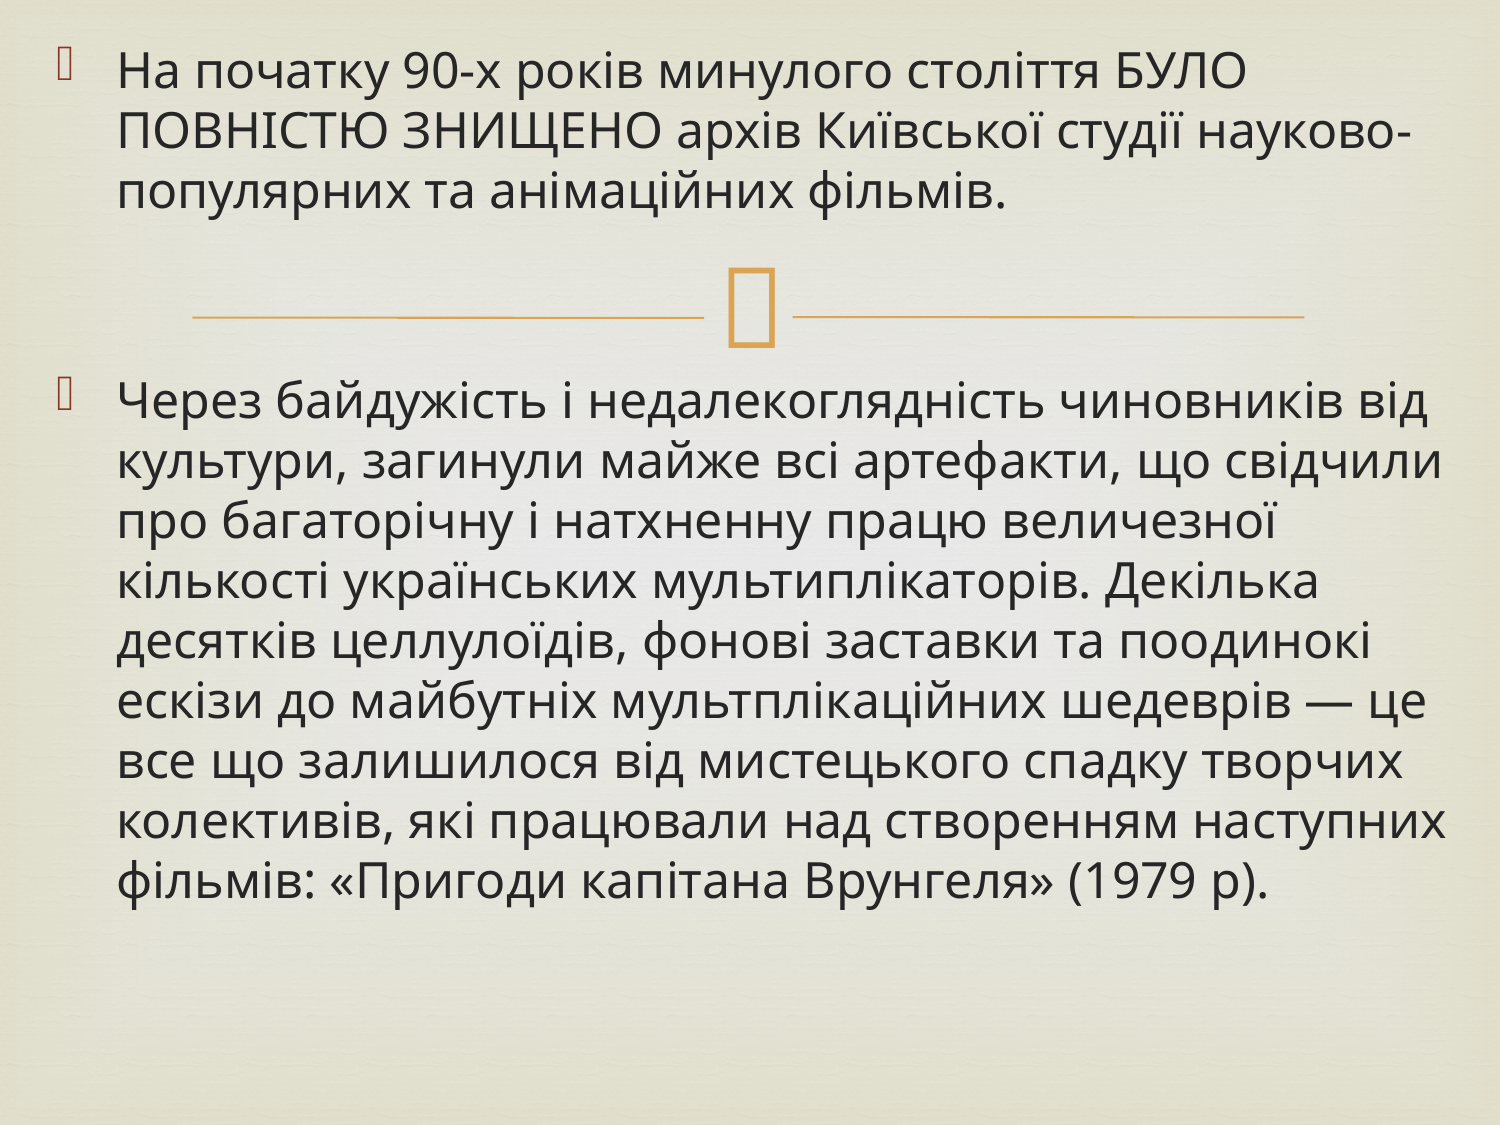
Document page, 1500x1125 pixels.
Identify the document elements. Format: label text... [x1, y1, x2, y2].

list На початку 90-х років минулого століття БУЛО ПОВНІСТЮ ЗНИЩЕНО архів Київської студії науково-популярних та анімаційних фільмів. Через байдужість і недалекоглядність чиновників від культури, загинули майже всі артефакти, що свідчили про багаторічну і натхненну працю величезної кількості українських мультиплікаторів. Декілька десятків целлулоїдів, фонові заставки та поодинокі ескізи до майбутніх мультплікаційних шедеврів — це все що залишилося від мистецького спадку творчих колективів, які працювали над створенням наступних фільмів: «Пригоди капітана Врунгеля» (1979 р). [41, 30, 1471, 1083]
